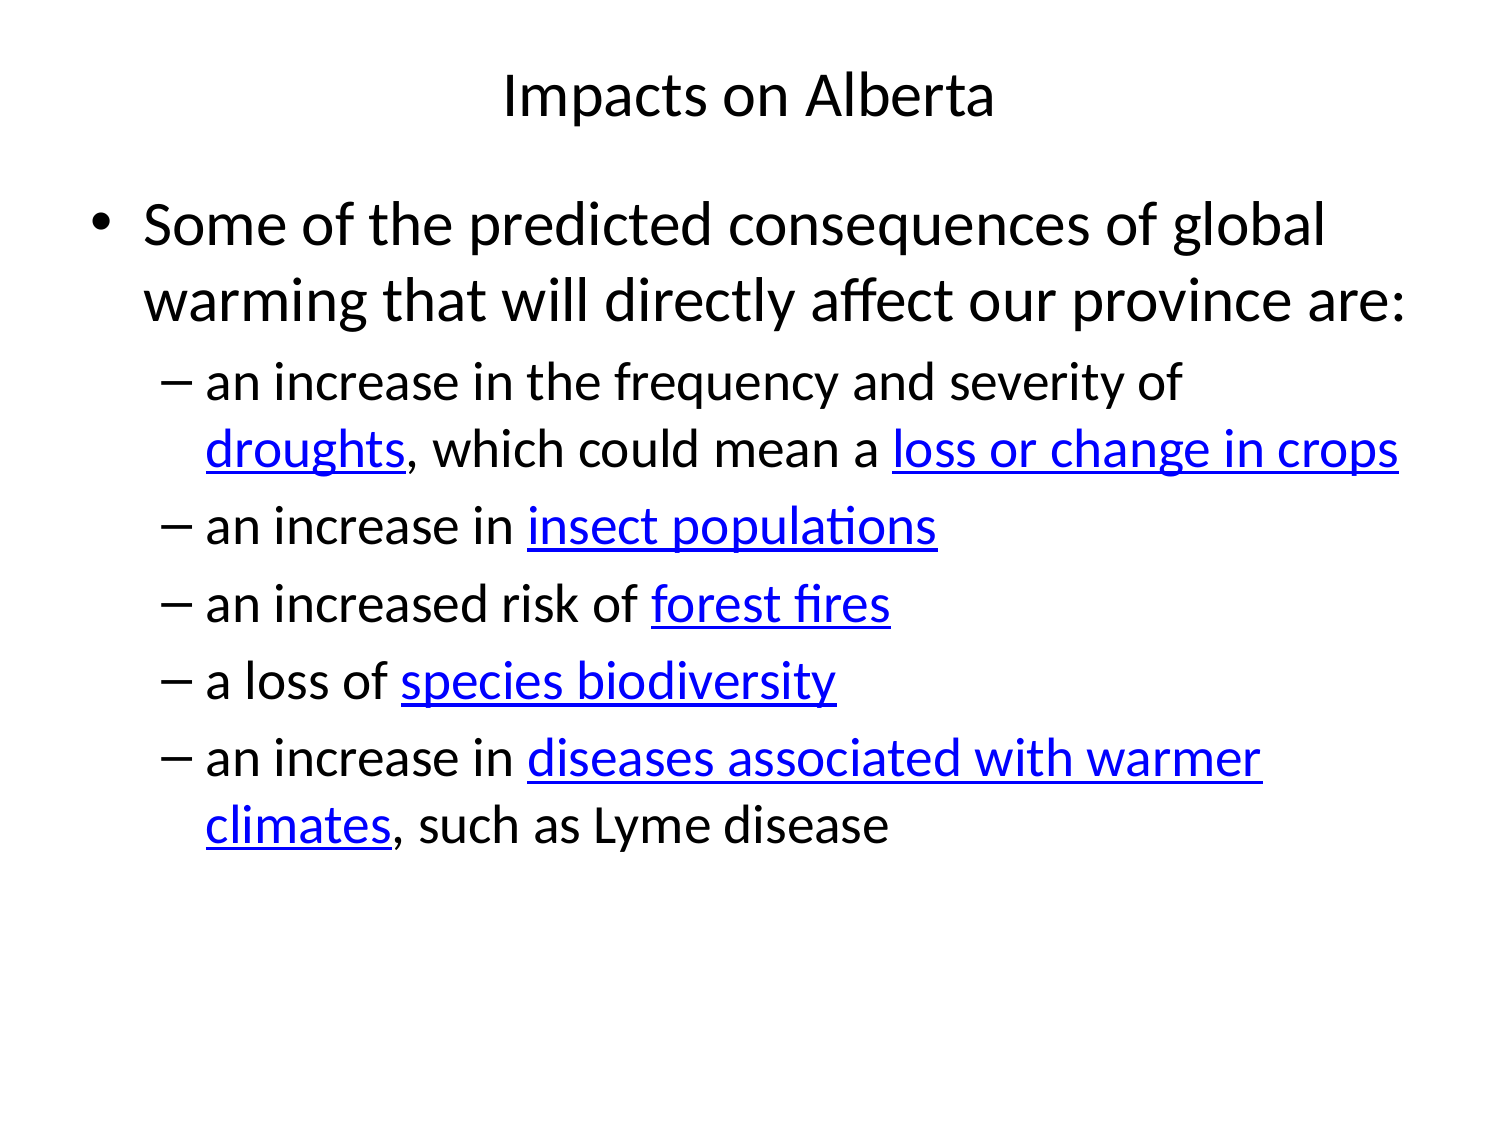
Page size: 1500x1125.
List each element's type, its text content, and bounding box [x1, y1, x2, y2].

list Some of the predicted consequences of global warming that will directly affect our province are: an increase in the frequency and severity of droughts, which could mean a loss or change in crops an increase in insect populations an increased risk of forest fires a loss of species biodiversity an increase in diseases associated with warmer climates, such as Lyme disease [75, 174, 1425, 1005]
title Impacts on Alberta [75, 45, 1425, 138]
